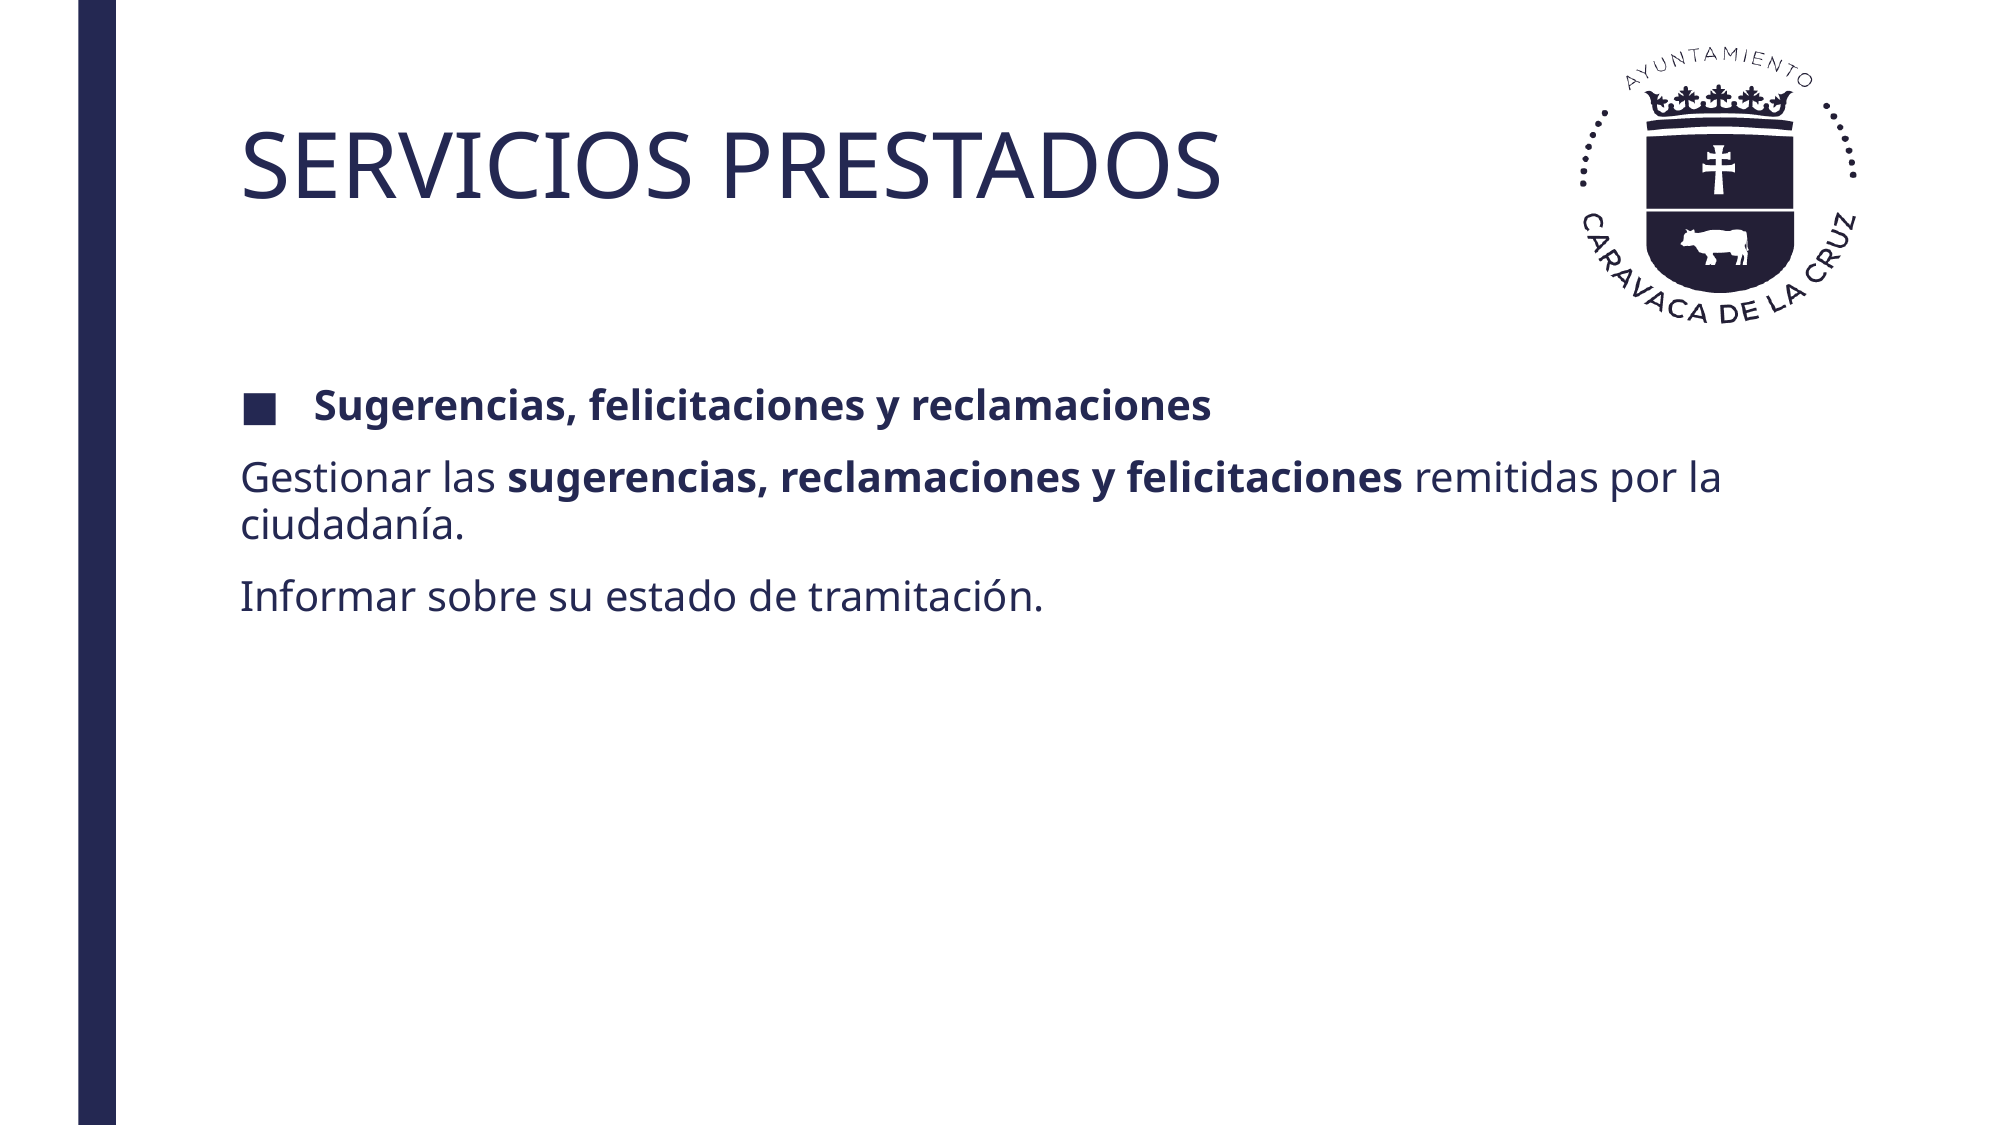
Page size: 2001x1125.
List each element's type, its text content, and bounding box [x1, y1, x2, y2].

title SERVICIOS PRESTADOS [225, 112, 1800, 357]
picture [1573, 44, 1864, 331]
list Sugerencias, felicitaciones y reclamaciones Gestionar las sugerencias, reclamaciones y felicitaciones remitidas por la ciudadanía. Informar sobre su estado de tramitación. [225, 375, 1800, 963]
